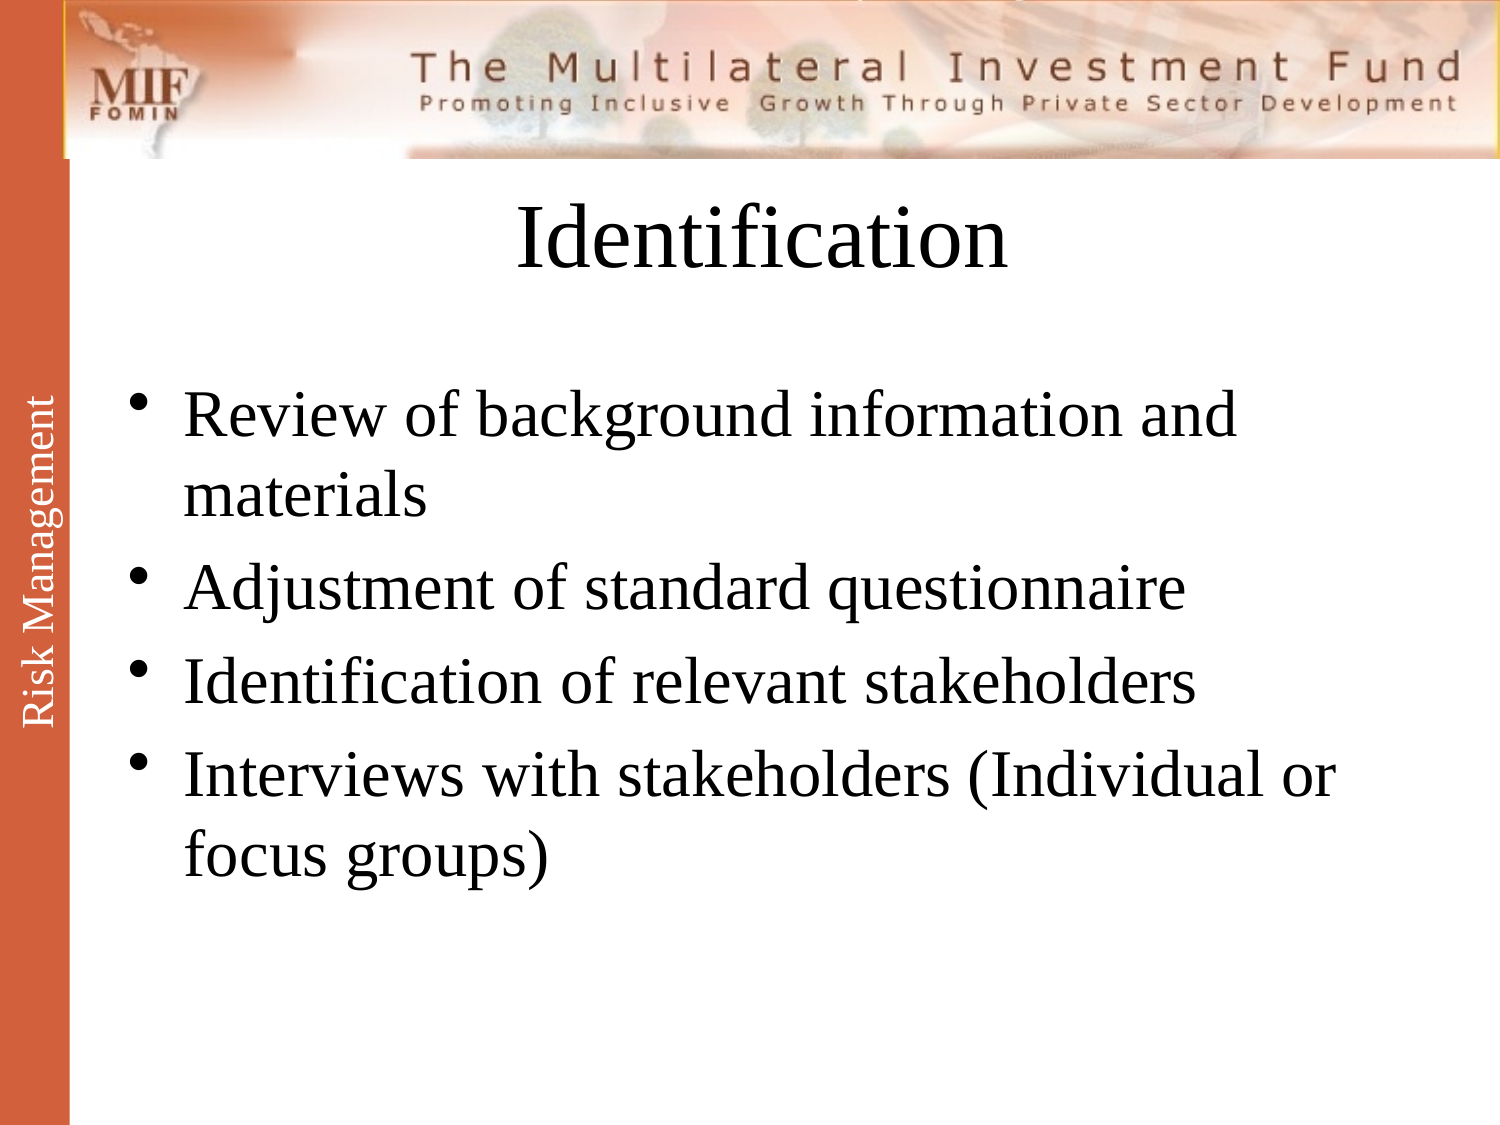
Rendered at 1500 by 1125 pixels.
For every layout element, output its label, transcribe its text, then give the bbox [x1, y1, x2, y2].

text_box Risk Management [0, 0, 70, 1125]
picture [62, 0, 1500, 160]
list Review of background information and materials Adjustment of standard questionnaire Identification of relevant stakeholders Interviews with stakeholders (Individual or focus groups) [112, 362, 1388, 1038]
title Identification [124, 167, 1401, 326]
